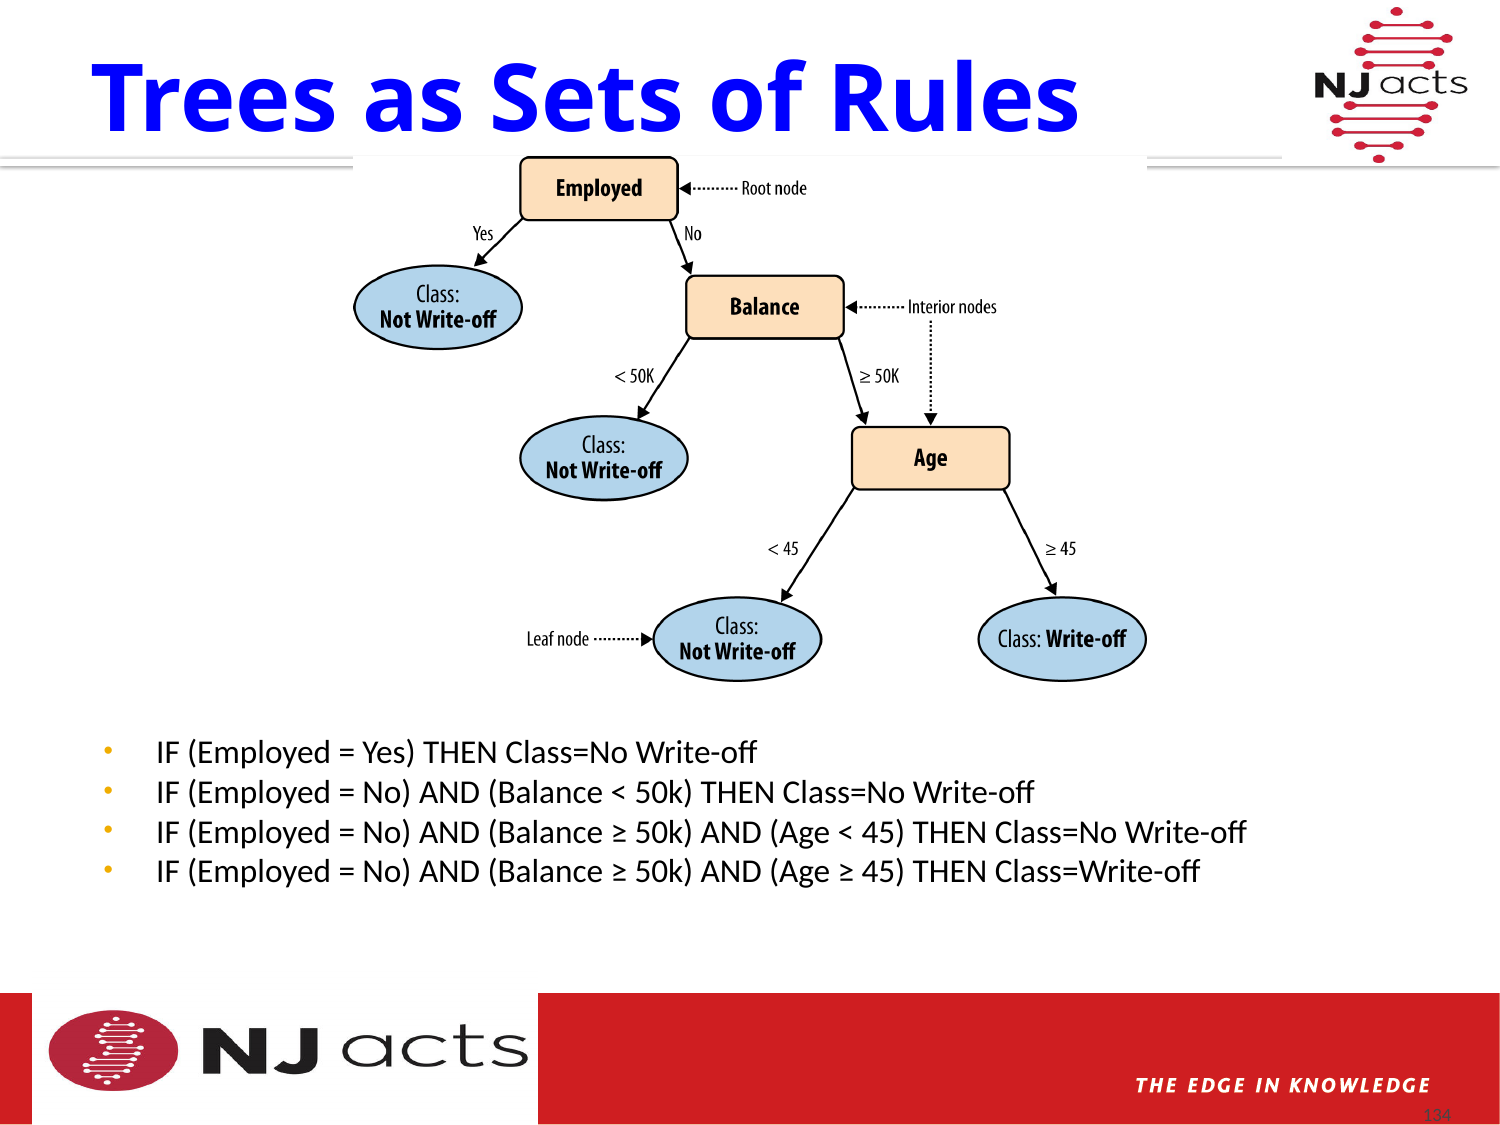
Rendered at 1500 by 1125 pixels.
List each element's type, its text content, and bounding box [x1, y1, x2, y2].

list IF (Employed = Yes) THEN Class=No Write-off IF (Employed = No) AND (Balance < 50k) THEN Class=No Write-off IF (Employed = No) AND (Balance ≥ 50k) AND (Age < 45) THEN Class=No Write-off IF (Employed = No) AND (Balance ≥ 50k) AND (Age ≥ 45) THEN Class=Write-off [75, 714, 1425, 1030]
title Trees as Sets of Rules [75, 12, 1425, 175]
picture [353, 156, 1147, 682]
picture [1282, 7, 1500, 163]
picture [0, 966, 1500, 1125]
slide_number 134 [1345, 1080, 1467, 1125]
